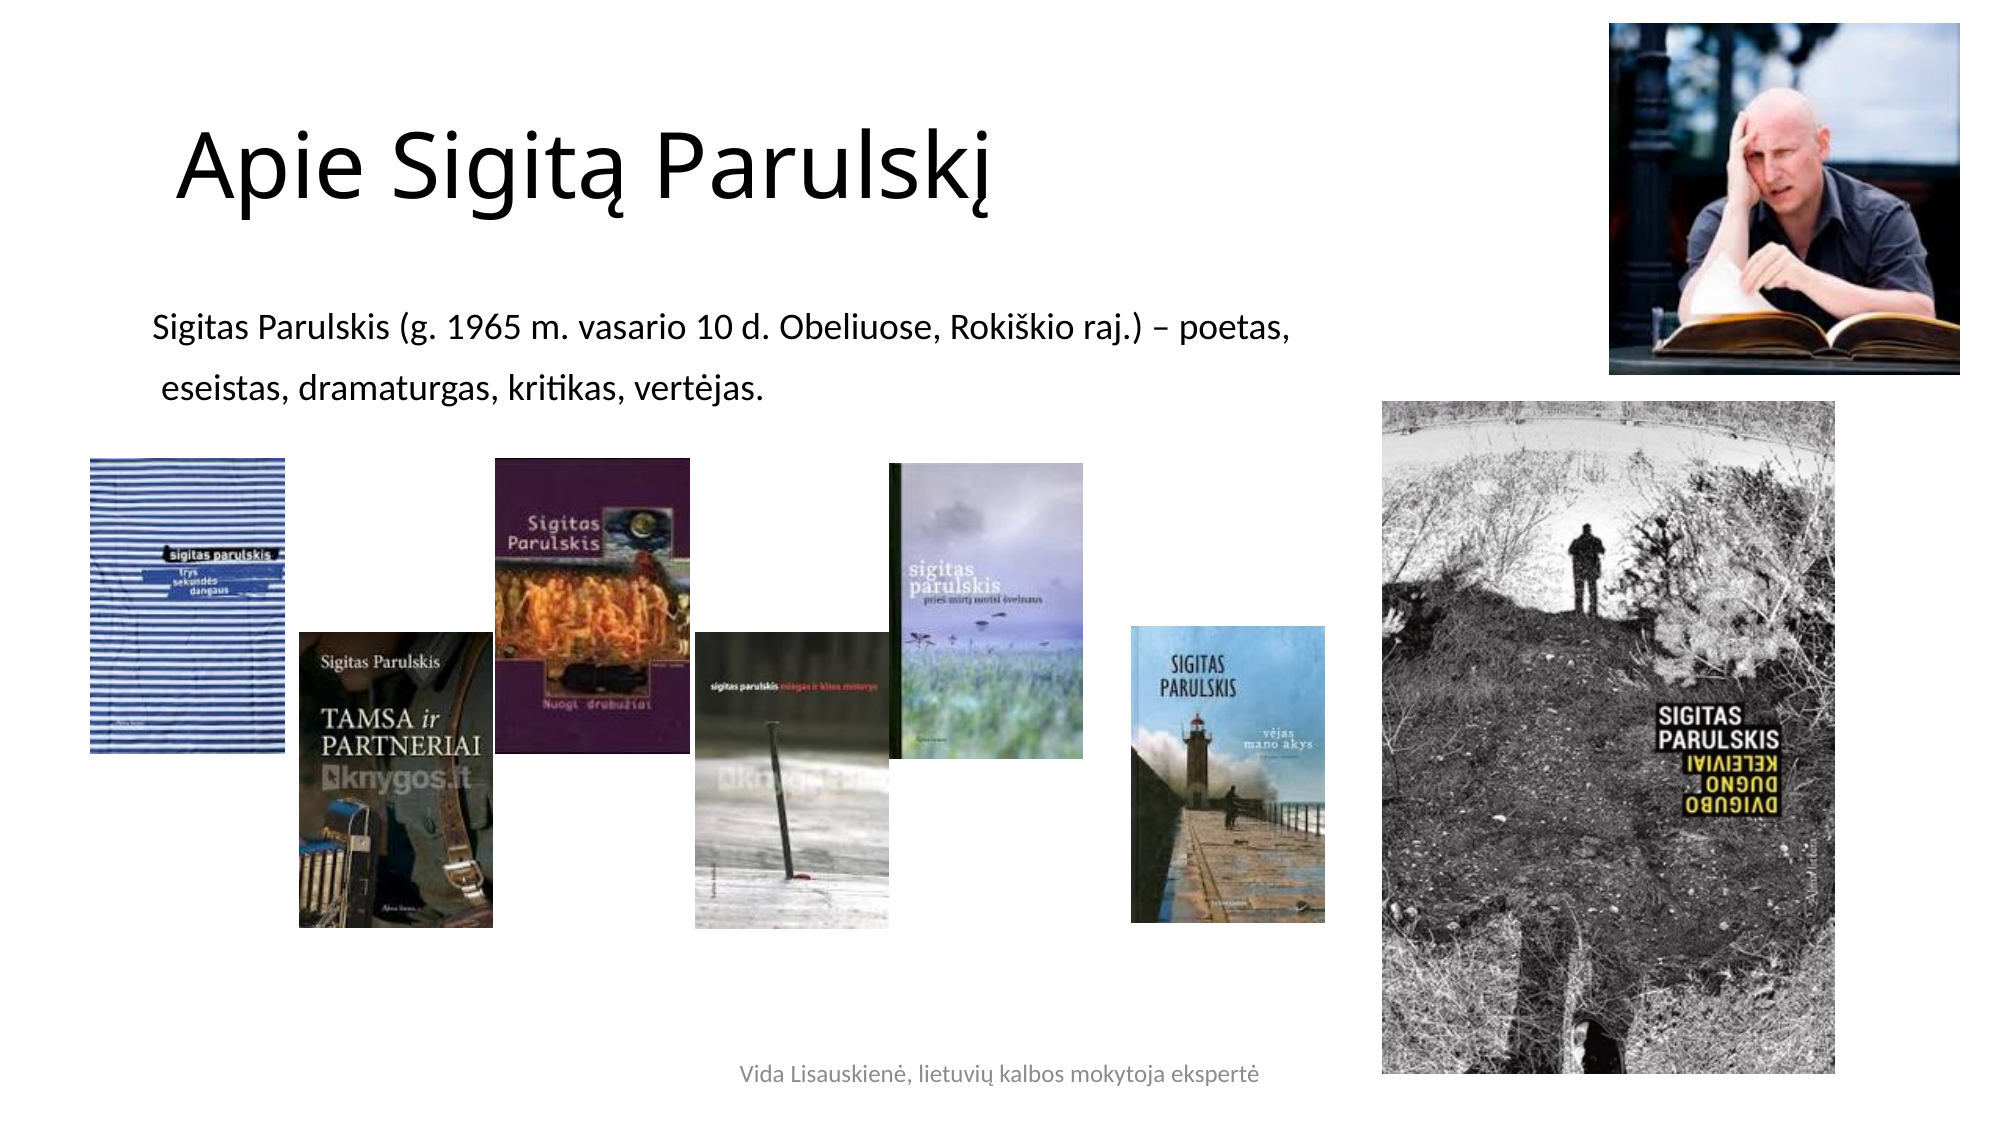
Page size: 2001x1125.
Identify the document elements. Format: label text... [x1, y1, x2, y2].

picture [695, 463, 1083, 929]
picture [299, 632, 493, 928]
footer Vida Lisauskienė, lietuvių kalbos mokytoja ekspertė [662, 1042, 1338, 1103]
picture [90, 458, 285, 755]
list Sigitas Parulskis (g. 1965 m. vasario 10 d. Obeliuose, Rokiškio raj.) – poetas, eseistas, dramaturgas, kritikas, vertėjas. [137, 299, 1863, 1014]
picture [1131, 626, 1325, 923]
picture [1609, 23, 1960, 375]
picture [1382, 401, 1835, 1074]
title Apie Sigitą Parulskį [137, 59, 1609, 278]
picture [495, 458, 690, 755]
